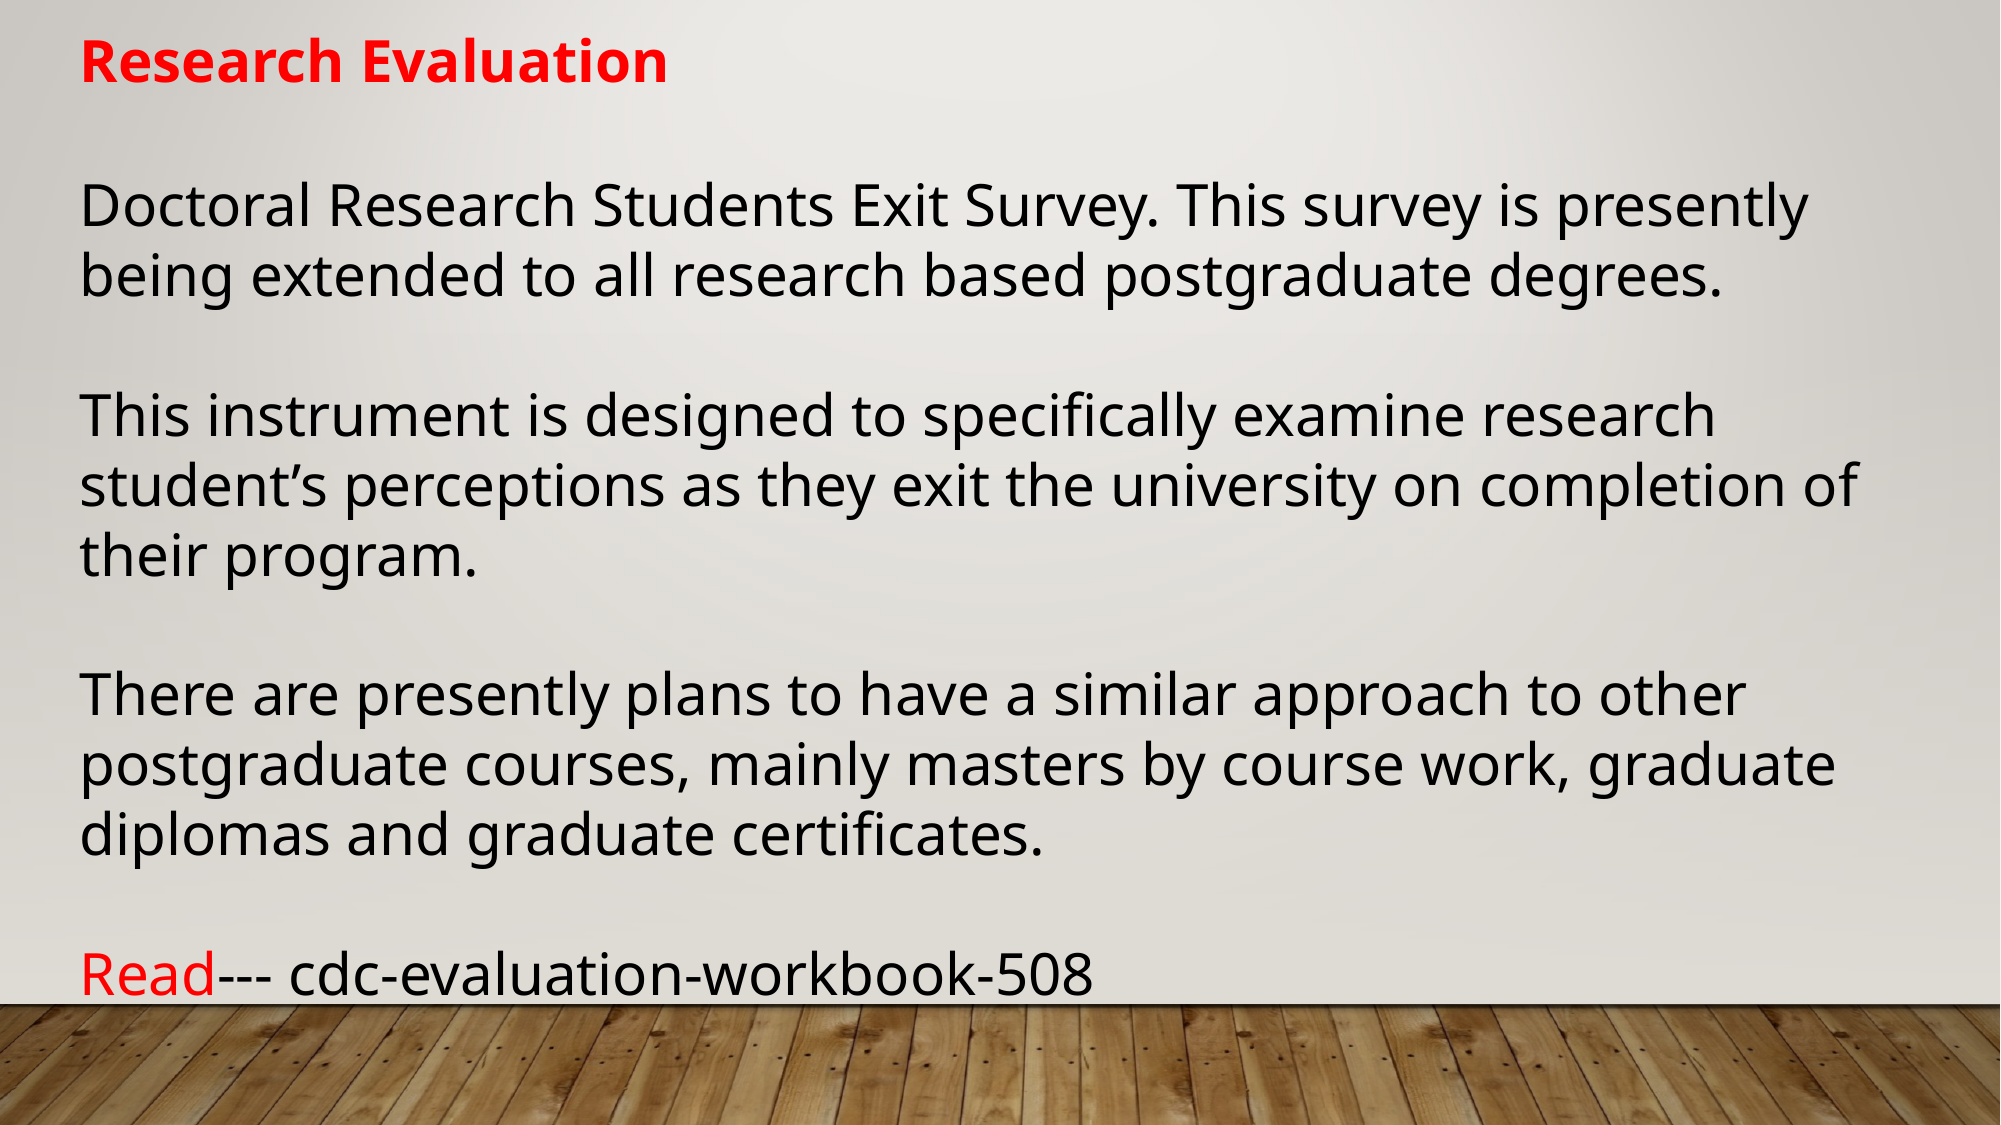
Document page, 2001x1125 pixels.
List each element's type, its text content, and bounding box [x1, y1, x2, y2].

picture [0, 0, 2001, 396]
picture [0, 1004, 2001, 1125]
text_box Doctoral Research Students Exit Survey. This survey is presently being extended to all research based postgraduate degrees. This instrument is designed to specifically examine research student’s perceptions as they exit the university on completion of their program. There are presently plans to have a similar approach to other postgraduate courses, mainly masters by course work, graduate diplomas and graduate certificates. Read--- cdc-evaluation-workbook-508 [65, 160, 1948, 1015]
text_box Research Evaluation [65, 16, 910, 102]
